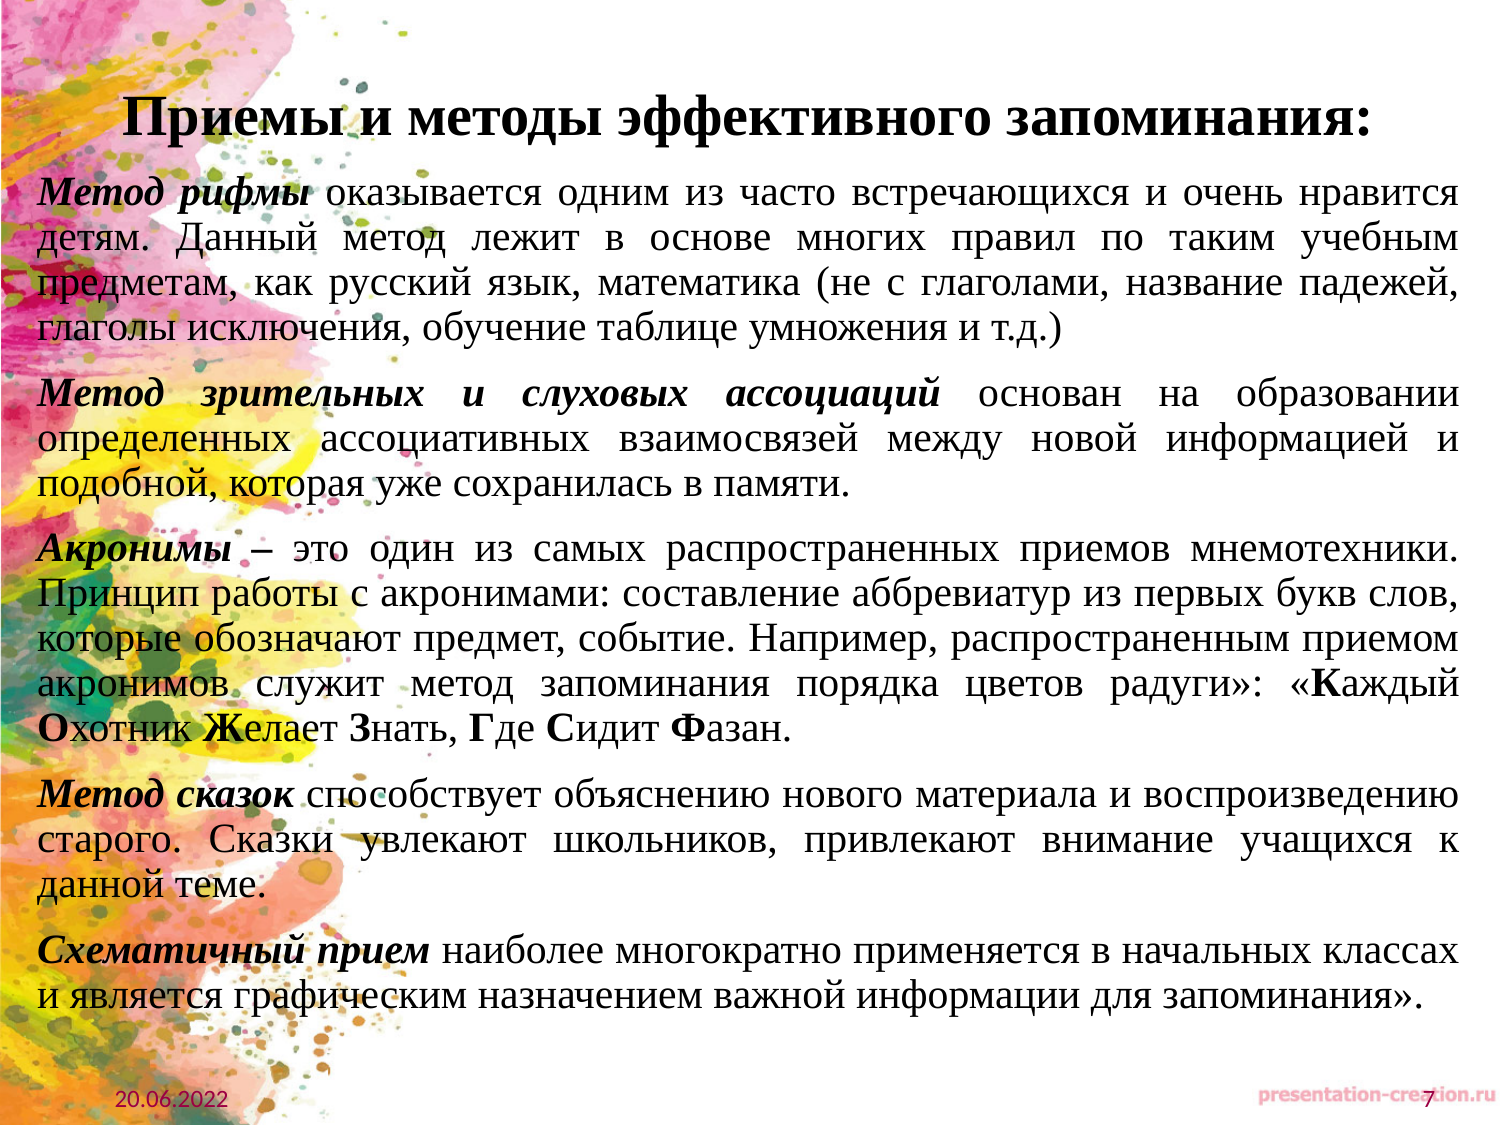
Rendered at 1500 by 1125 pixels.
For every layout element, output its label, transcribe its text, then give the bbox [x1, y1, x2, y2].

subtitle Приемы и методы эффективного запоминания: Метод рифмы оказывается одним из часто встречающихся и очень нравится детям. Данный метод лежит в основе многих правил по таким учебным предметам, как русский язык, математика (не с глаголами, название падежей, глаголы исключения, обучение таблице умножения и т.д.) Метод зрительных и слуховых ассоциаций основан на образовании определенных ассоциативных взаимосвязей между новой информацией и подобной, которая уже сохранилась в памяти. Акронимы – это один из самых распространенных приемов мнемотехники. Принцип работы с акронимами: составление аббревиатур из первых букв слов, которые обозначают предмет, событие. Например, распространенным приемом акронимов служит метод запоминания порядка цветов радуги»: «Каждый Охотник Желает Знать, Где Сидит Фазан. Метод сказок способствует объяснению нового материала и воспроизведению старого. Сказки увлекают школьников, привлекают внимание учащихся к данной теме. Схематичный прием наиболее многократно применяется в начальных классах и является графическим назначением важной информации для запоминания». [37, 85, 1460, 1084]
picture [0, 0, 1500, 1125]
